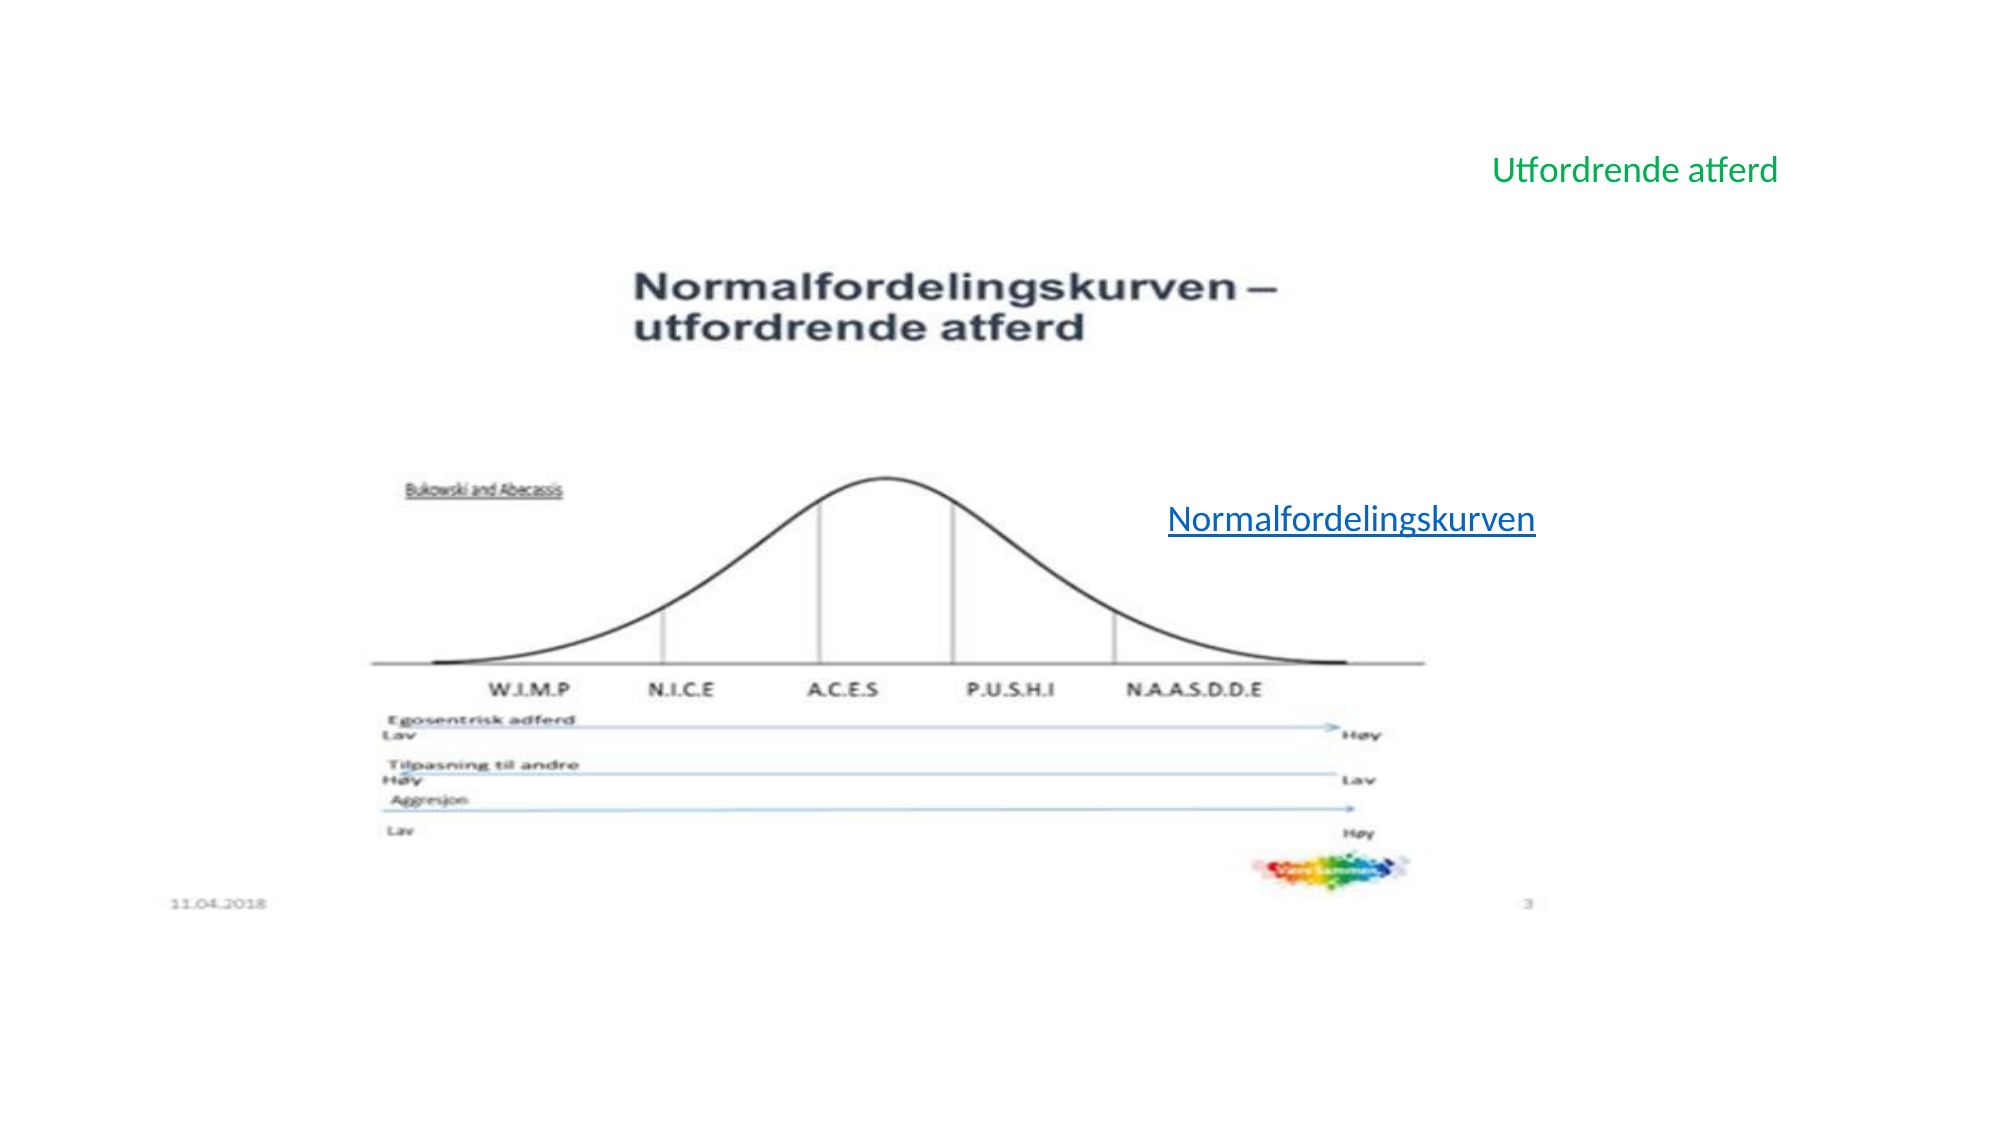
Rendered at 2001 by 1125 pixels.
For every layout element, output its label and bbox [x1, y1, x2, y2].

picture [358, 143, 1797, 194]
picture [38, 241, 1762, 936]
